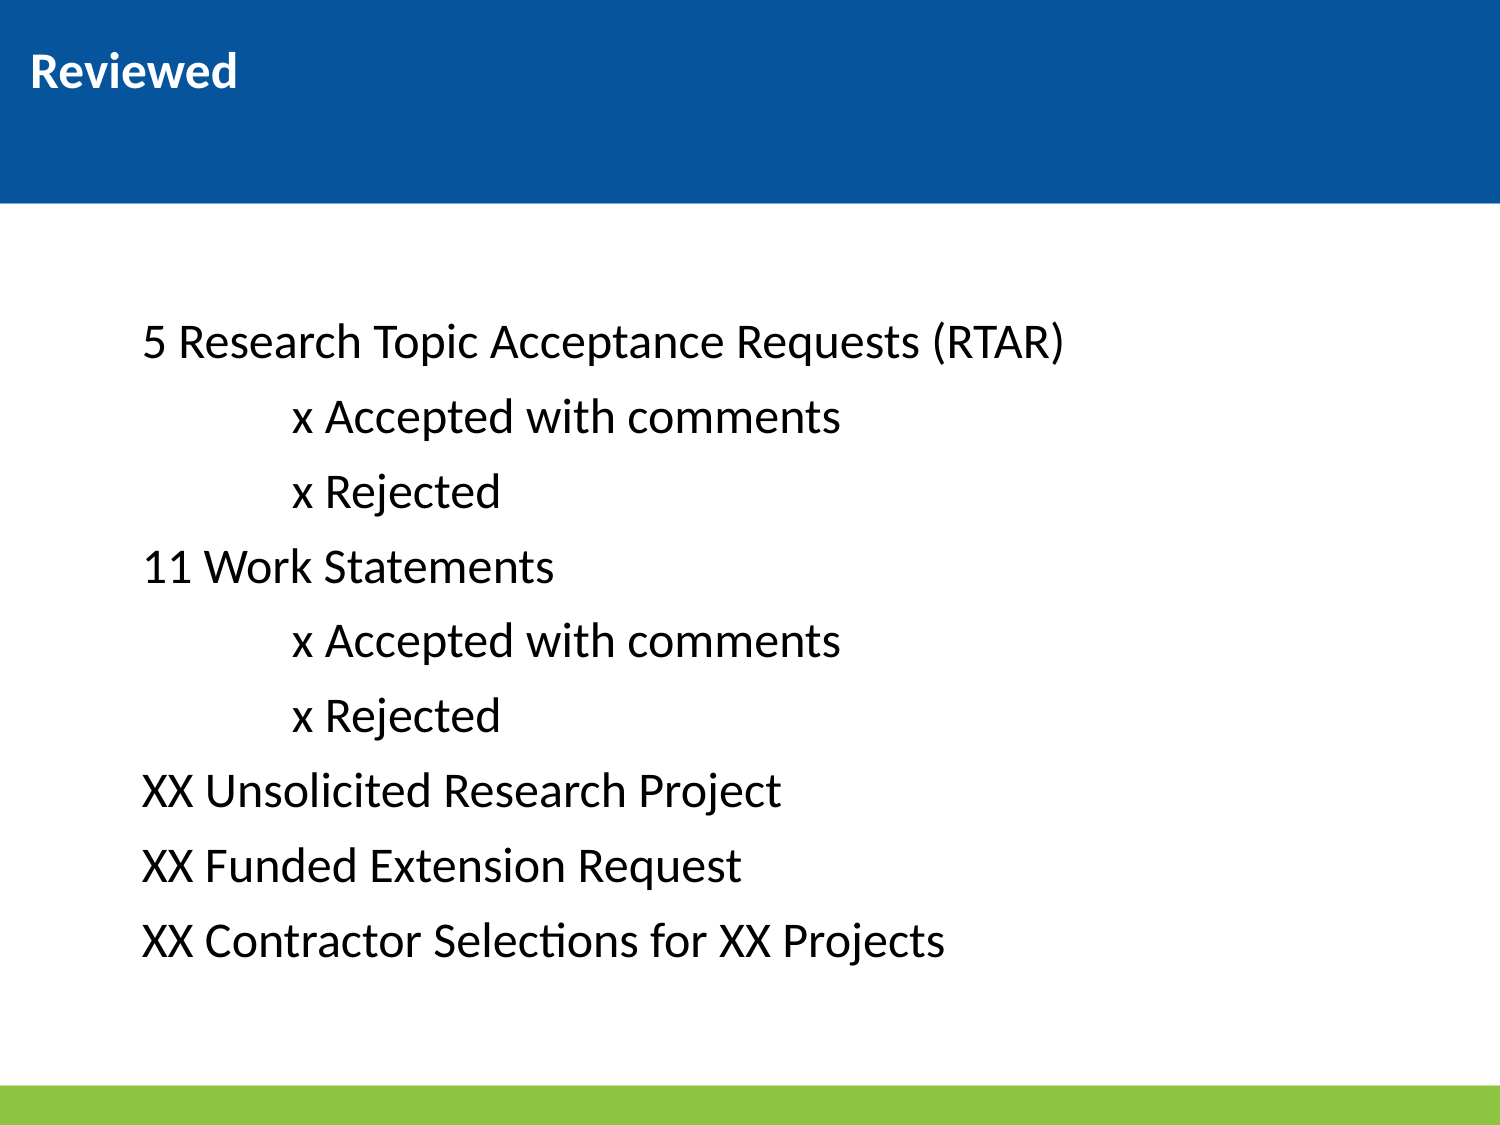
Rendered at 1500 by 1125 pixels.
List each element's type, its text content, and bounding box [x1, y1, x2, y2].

picture [0, 0, 1500, 1125]
list 5 Research Topic Acceptance Requests (RTAR) x Accepted with comments x Rejected 11 Work Statements x Accepted with comments x Rejected XX Unsolicited Research Project XX Funded Extension Request XX Contractor Selections for XX Projects [126, 307, 1390, 854]
title Reviewed [15, 19, 1309, 125]
